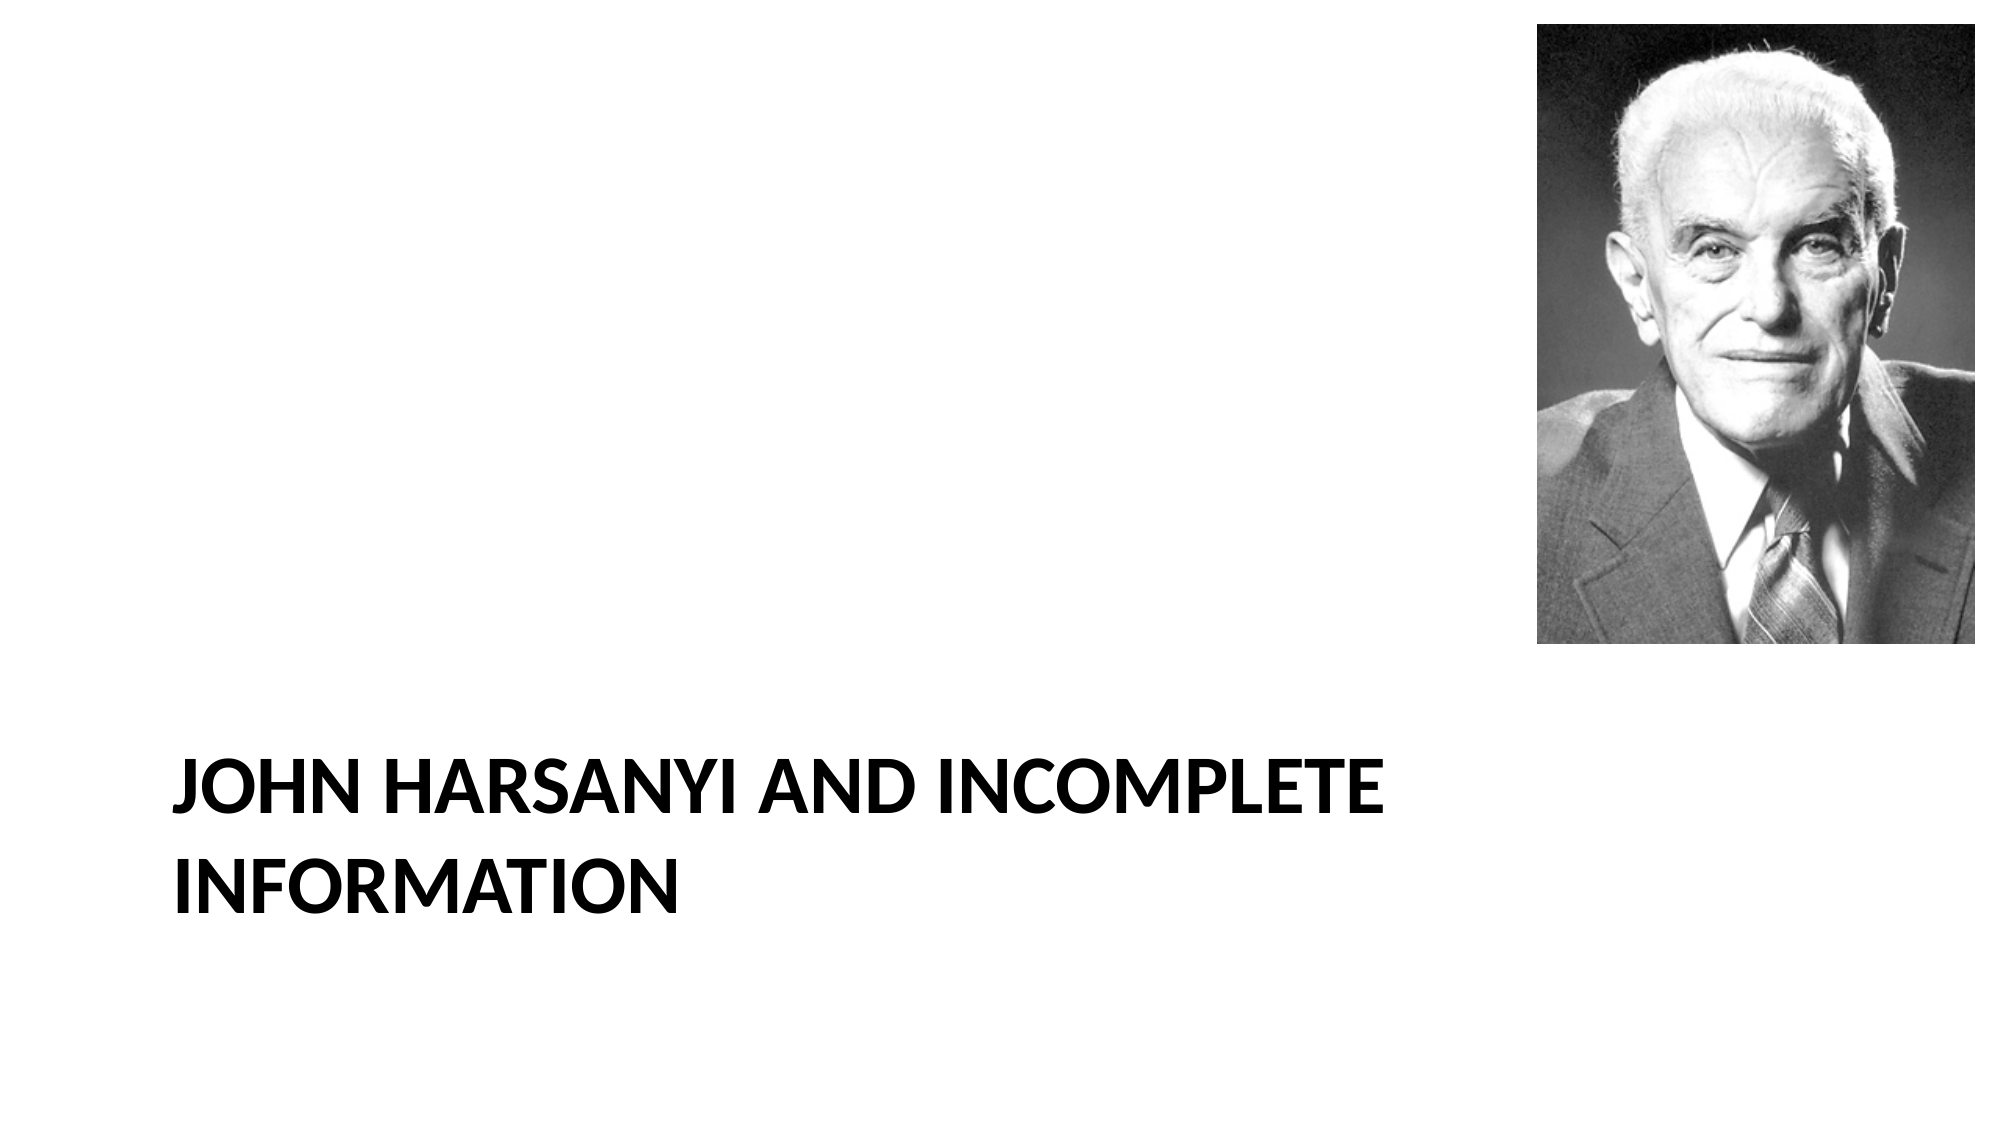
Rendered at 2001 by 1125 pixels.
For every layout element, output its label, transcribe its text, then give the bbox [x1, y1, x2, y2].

picture [1537, 24, 1976, 644]
title John Harsanyi and Incomplete Information [157, 722, 1858, 947]
